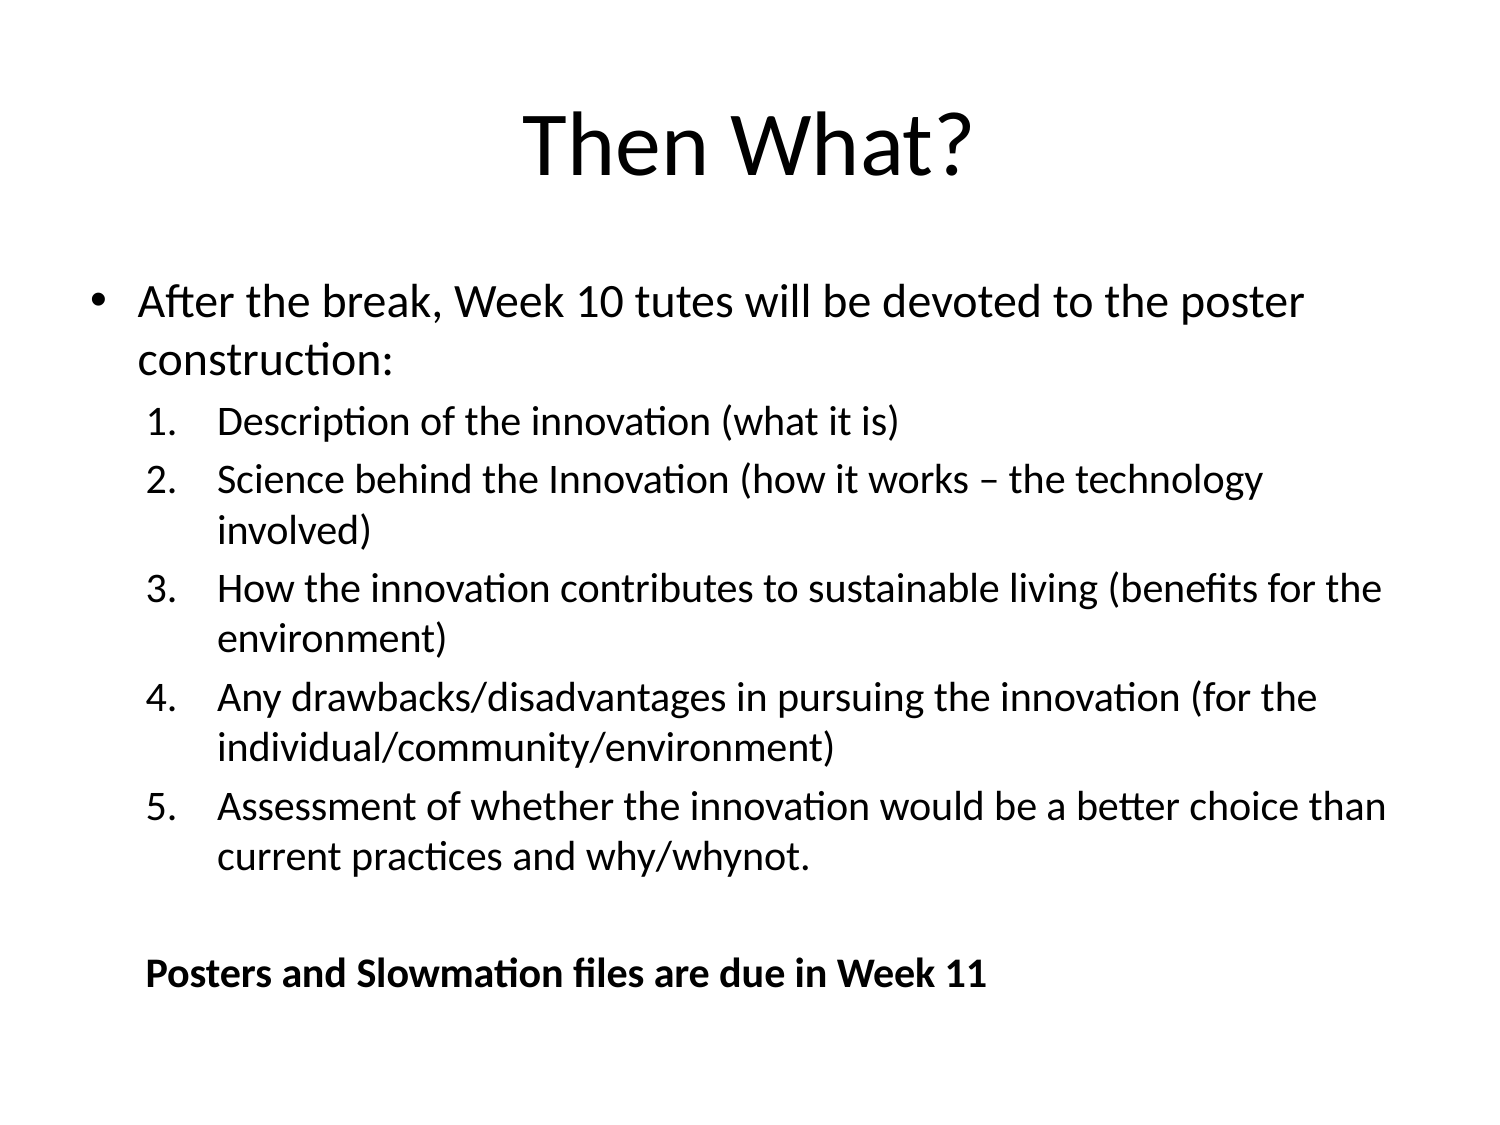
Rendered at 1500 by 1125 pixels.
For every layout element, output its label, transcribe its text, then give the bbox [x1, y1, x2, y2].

title Then What? [75, 45, 1425, 233]
list After the break, Week 10 tutes will be devoted to the poster construction: Description of the innovation (what it is) Science behind the Innovation (how it works – the technology involved) How the innovation contributes to sustainable living (benefits for the environment) Any drawbacks/disadvantages in pursuing the innovation (for the individual/community/environment) Assessment of whether the innovation would be a better choice than current practices and why/whynot. Posters and Slowmation files are due in Week 11 [75, 262, 1425, 1005]
